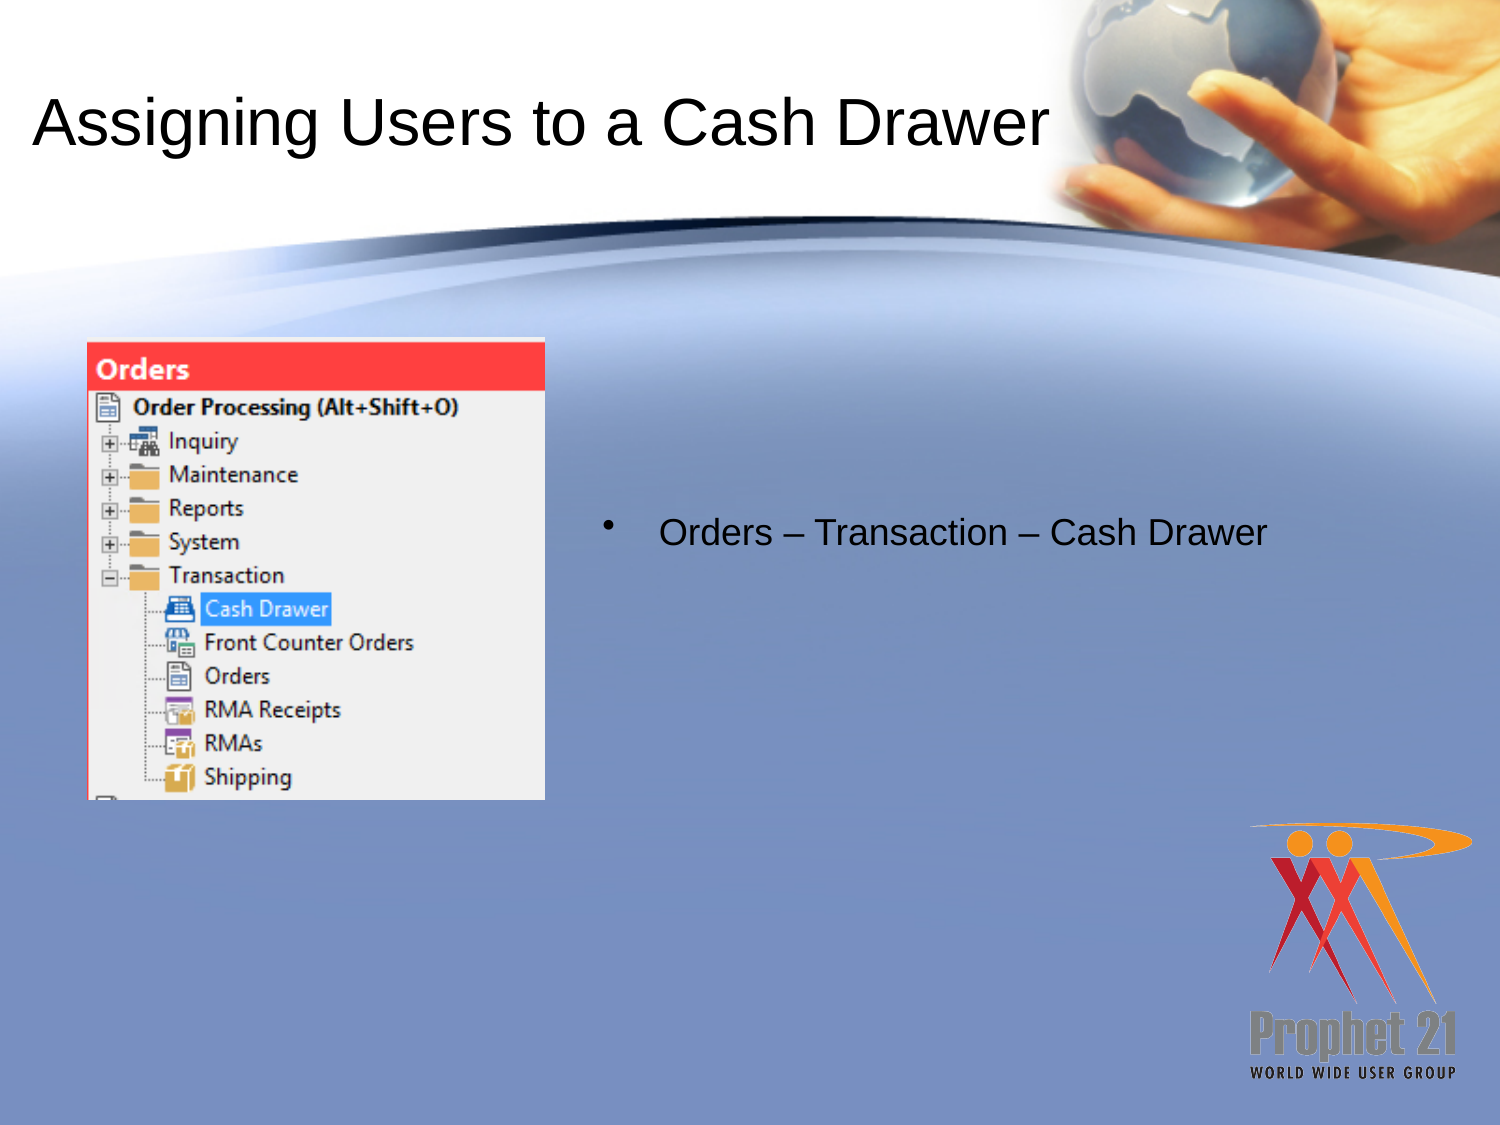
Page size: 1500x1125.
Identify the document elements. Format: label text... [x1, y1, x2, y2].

title Assigning Users to a Cash Drawer [17, 24, 1068, 213]
list Orders – Transaction – Cash Drawer [587, 500, 1338, 675]
picture [0, 0, 1500, 1125]
